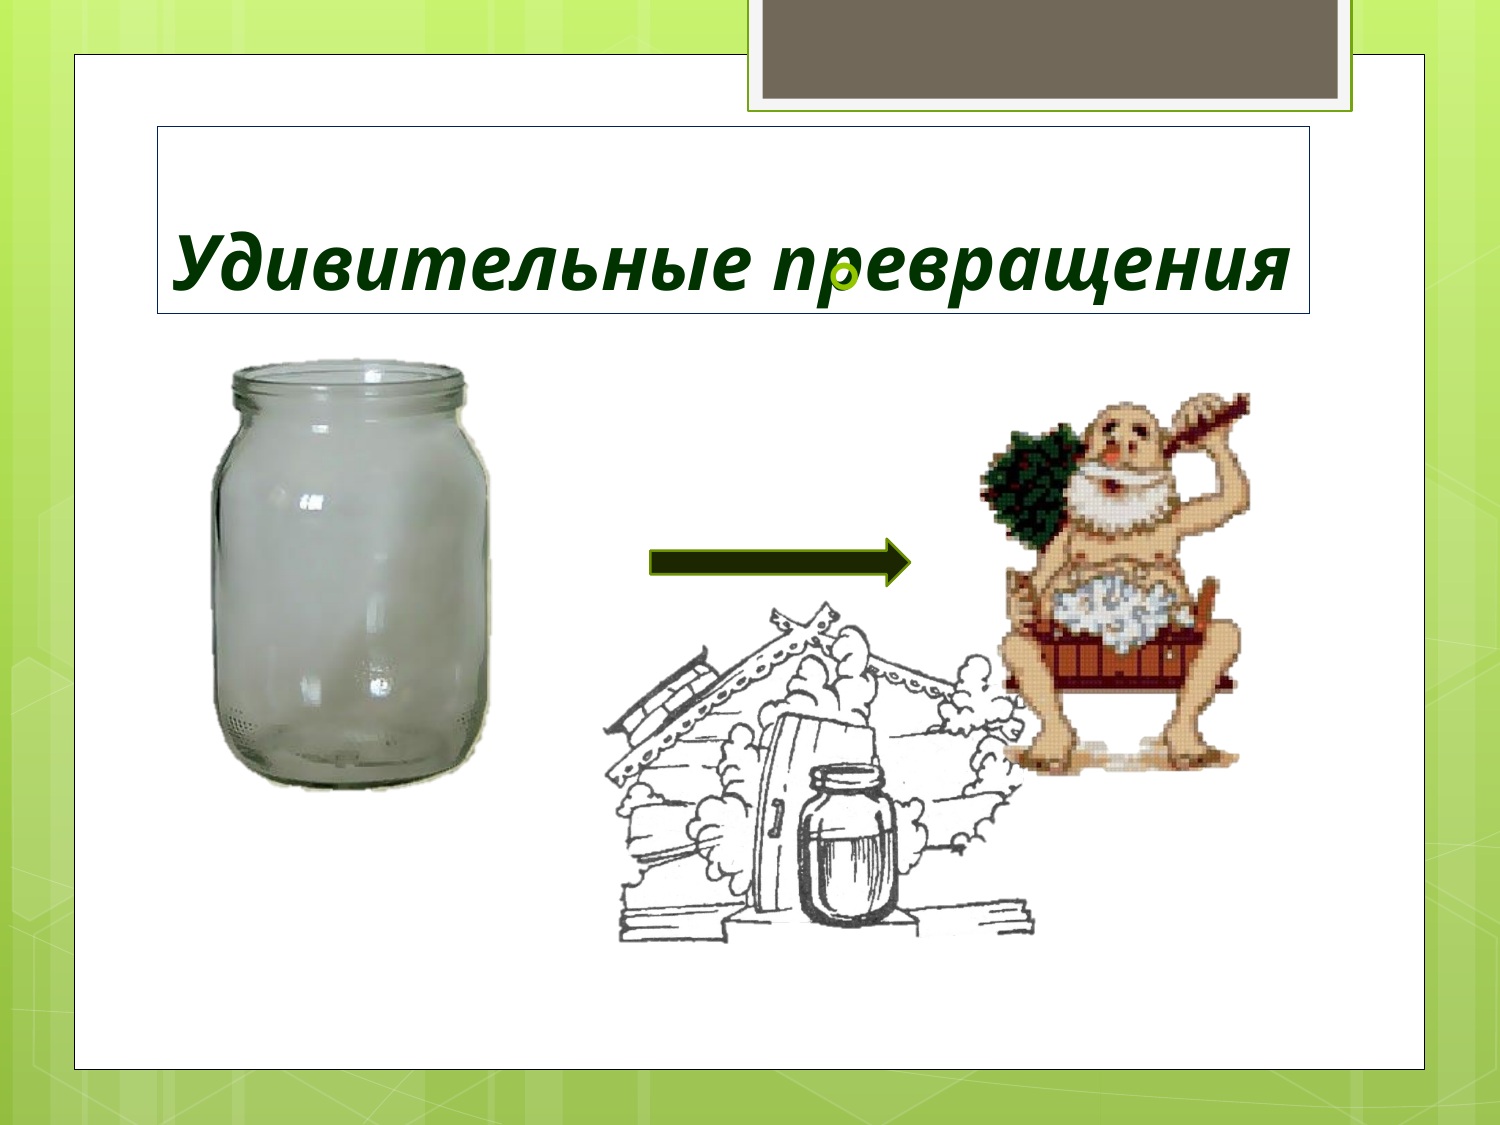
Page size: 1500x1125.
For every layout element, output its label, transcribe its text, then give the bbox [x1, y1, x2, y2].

list [766, 243, 1430, 986]
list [147, 275, 558, 850]
title Удивительные превращения [157, 126, 1310, 314]
picture [437, 317, 1324, 1014]
